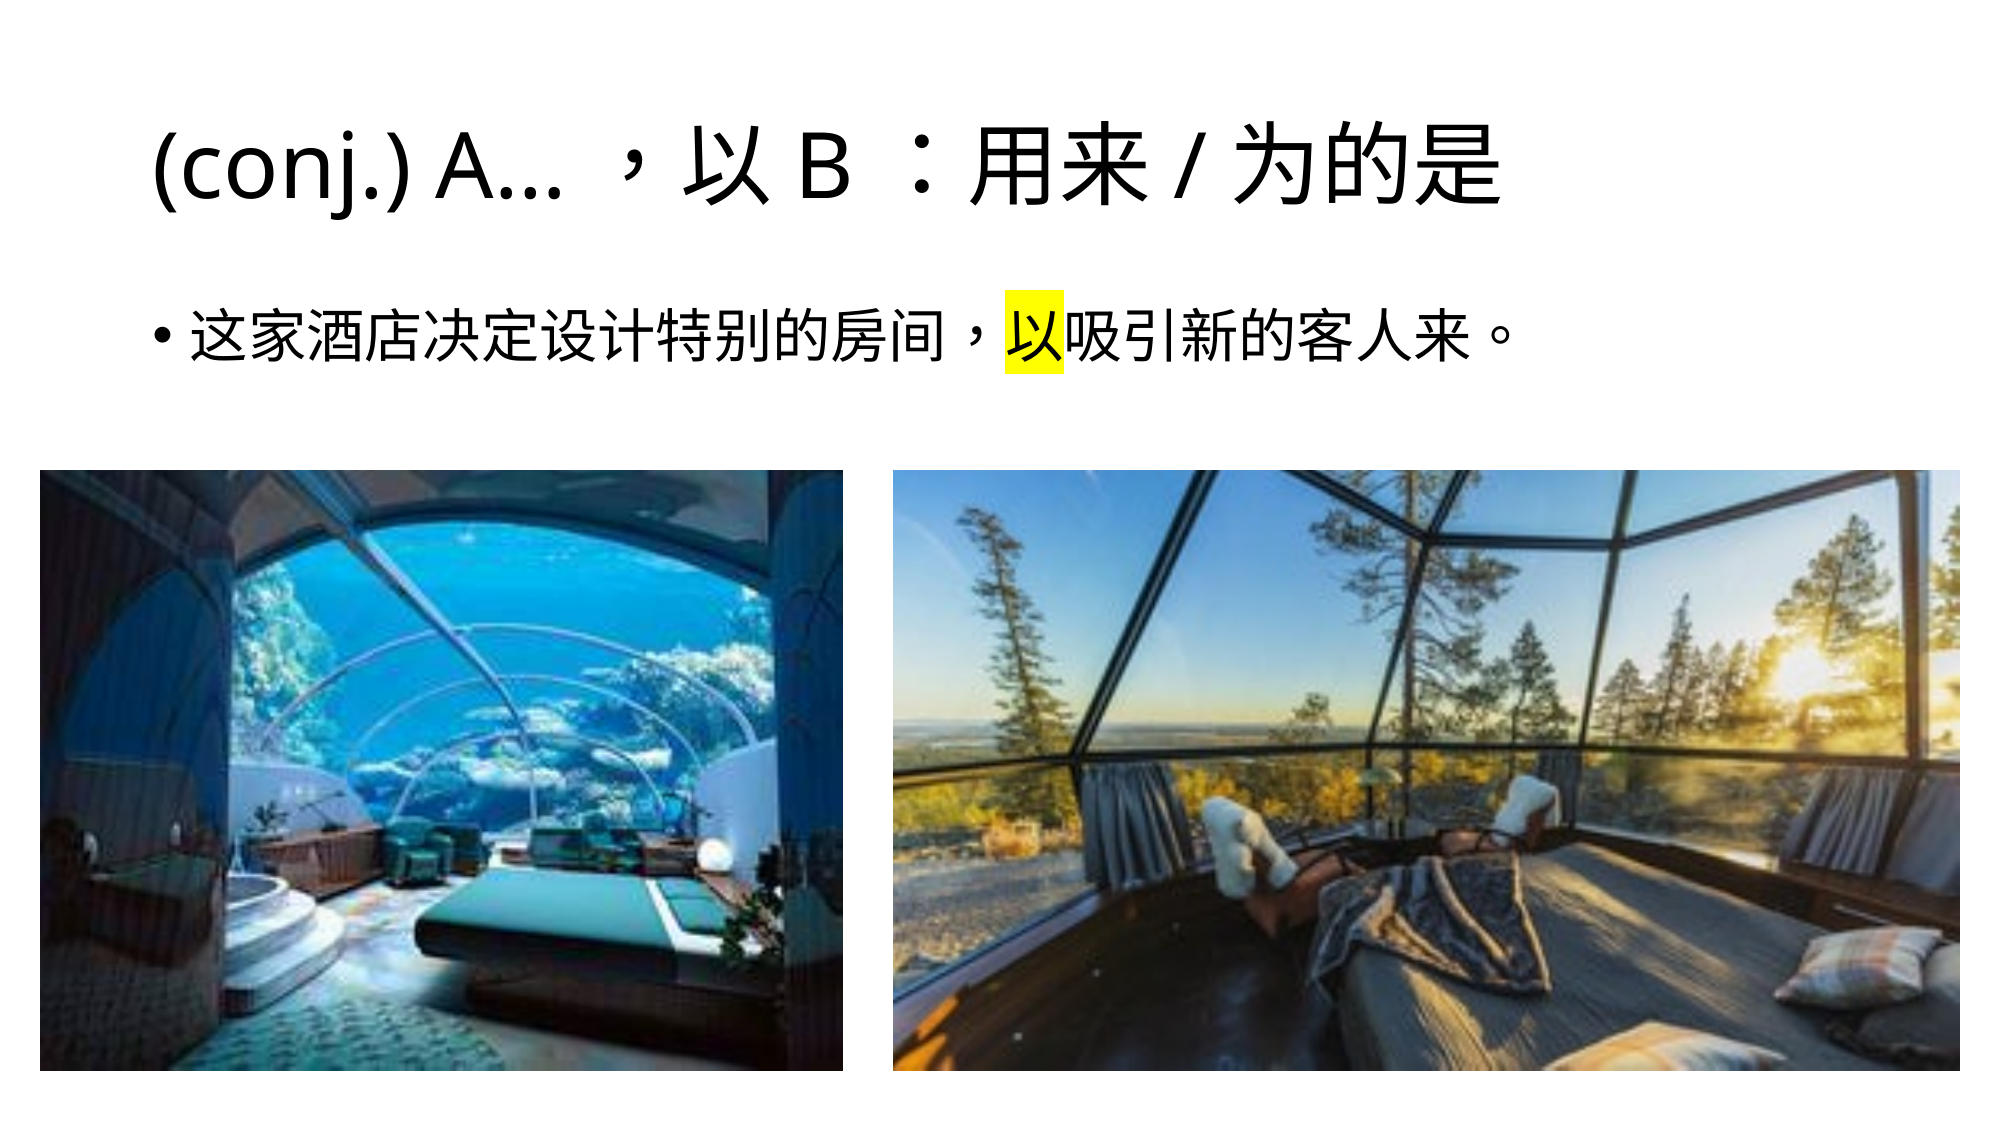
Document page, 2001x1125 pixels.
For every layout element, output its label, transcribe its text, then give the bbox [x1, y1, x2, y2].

list 这家酒店决定设计特别的房间，以吸引新的客人来。 [137, 299, 1863, 1014]
picture [892, 470, 1961, 1072]
title (conj.) A…，以B：用来/为的是 [137, 59, 1863, 278]
picture [39, 470, 843, 1072]
